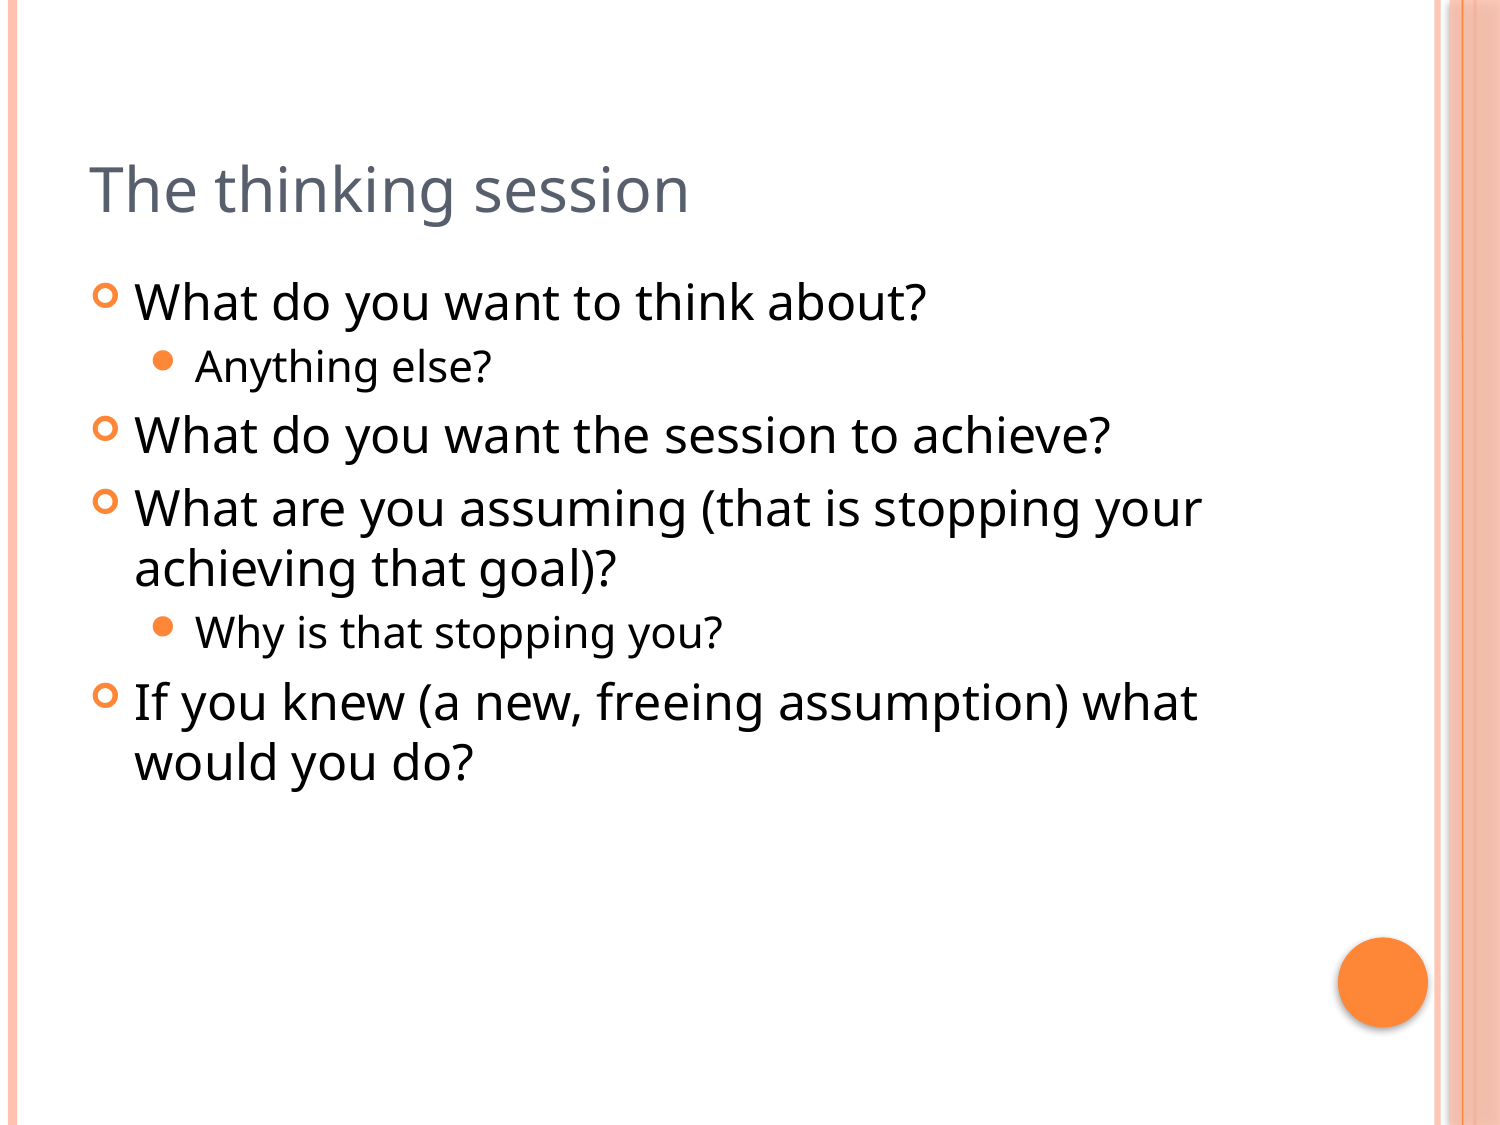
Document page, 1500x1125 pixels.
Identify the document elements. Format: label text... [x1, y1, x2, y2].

list What do you want to think about? Anything else? What do you want the session to achieve? What are you assuming (that is stopping your achieving that goal)? Why is that stopping you? If you knew (a new, freeing assumption) what would you do? [75, 262, 1300, 1062]
title The thinking session [75, 45, 1300, 233]
